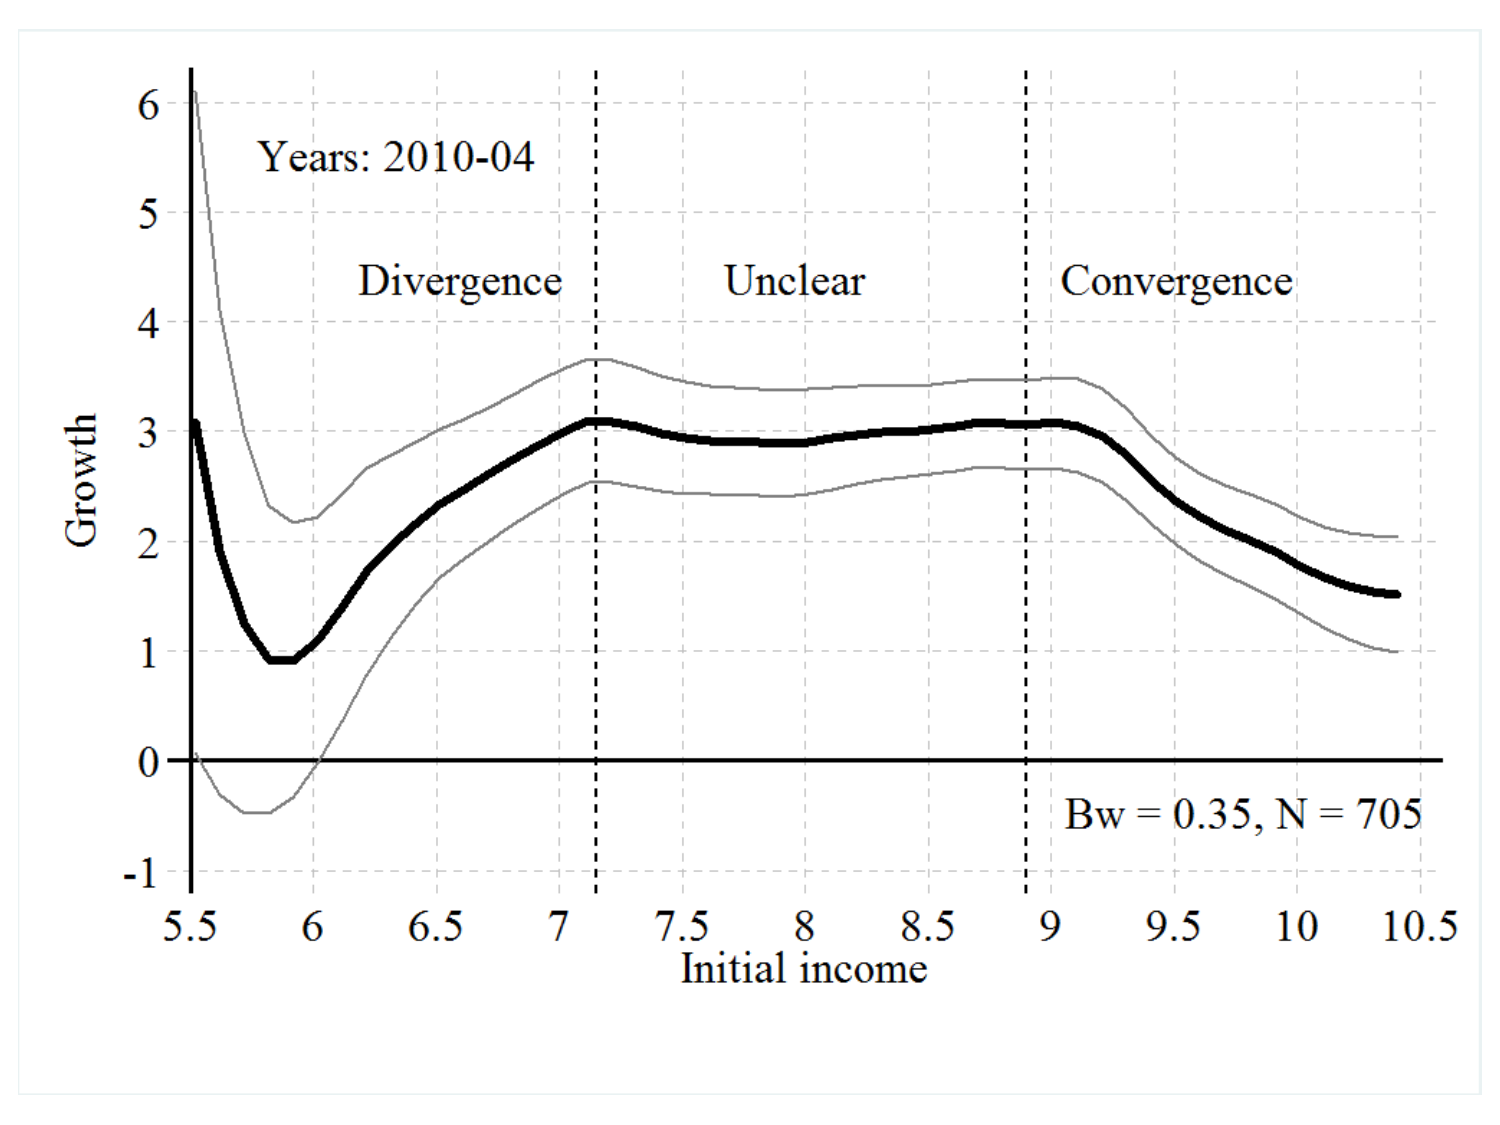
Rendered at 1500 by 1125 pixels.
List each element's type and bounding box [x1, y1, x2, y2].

list [18, 29, 1482, 1096]
